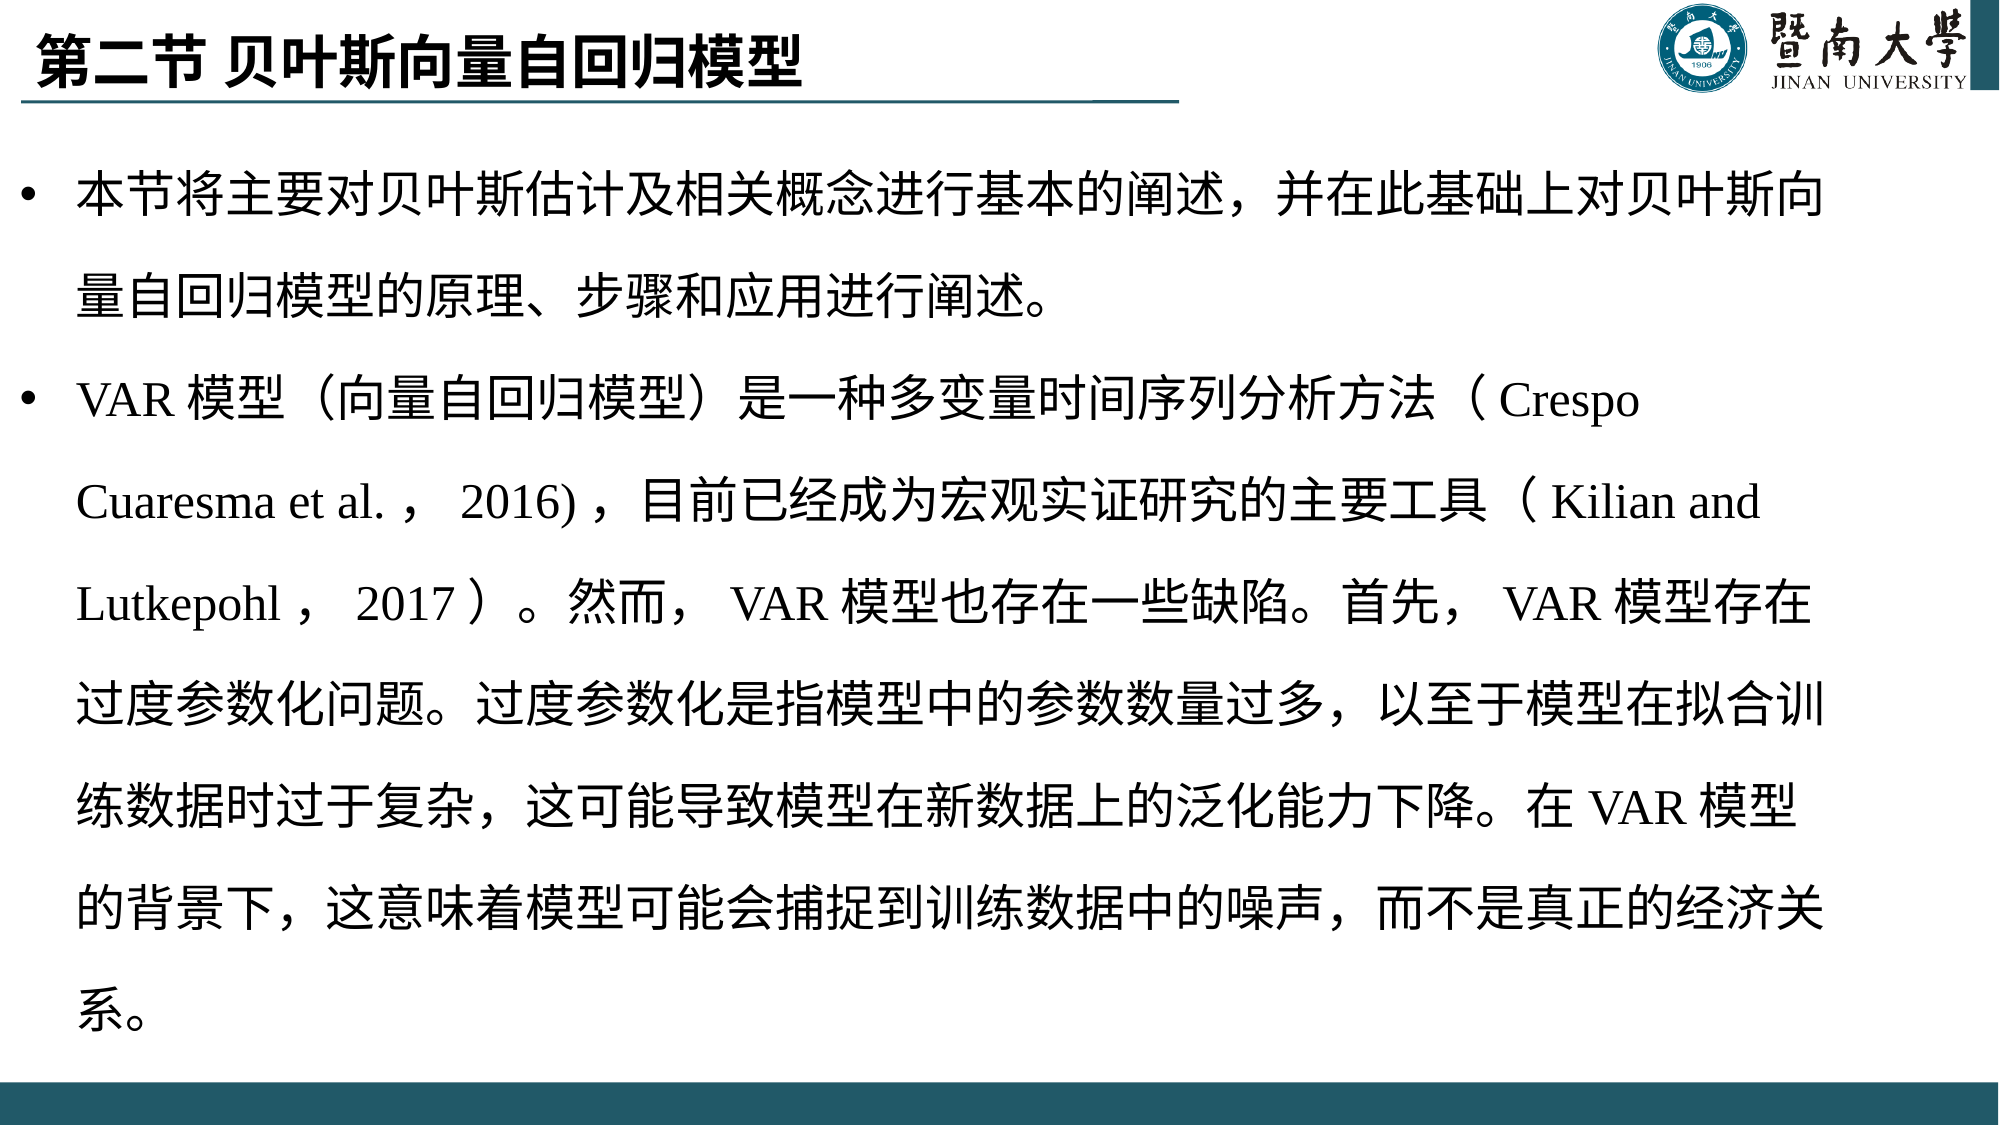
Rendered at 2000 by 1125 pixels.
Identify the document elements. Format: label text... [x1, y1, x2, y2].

title 第二节 贝叶斯向量自回归模型 [19, 0, 1023, 113]
picture [1657, 3, 1967, 93]
text_box 本节将主要对贝叶斯估计及相关概念进行基本的阐述，并在此基础上对贝叶斯向量自回归模型的原理、步骤和应用进行阐述。 VAR模型（向量自回归模型）是一种多变量时间序列分析方法（Crespo Cuaresma et al.，2016)，目前已经成为宏观实证研究的主要工具（Kilian and Lutkepohl，2017）。然而，VAR模型也存在一些缺陷。首先，VAR模型存在过度参数化问题。过度参数化是指模型中的参数数量过多，以至于模型在拟合训练数据时过于复杂，这可能导致模型在新数据上的泛化能力下降。在VAR模型的背景下，这意味着模型可能会捕捉到训练数据中的噪声，而不是真正的经济关系。 [4, 113, 1850, 1125]
